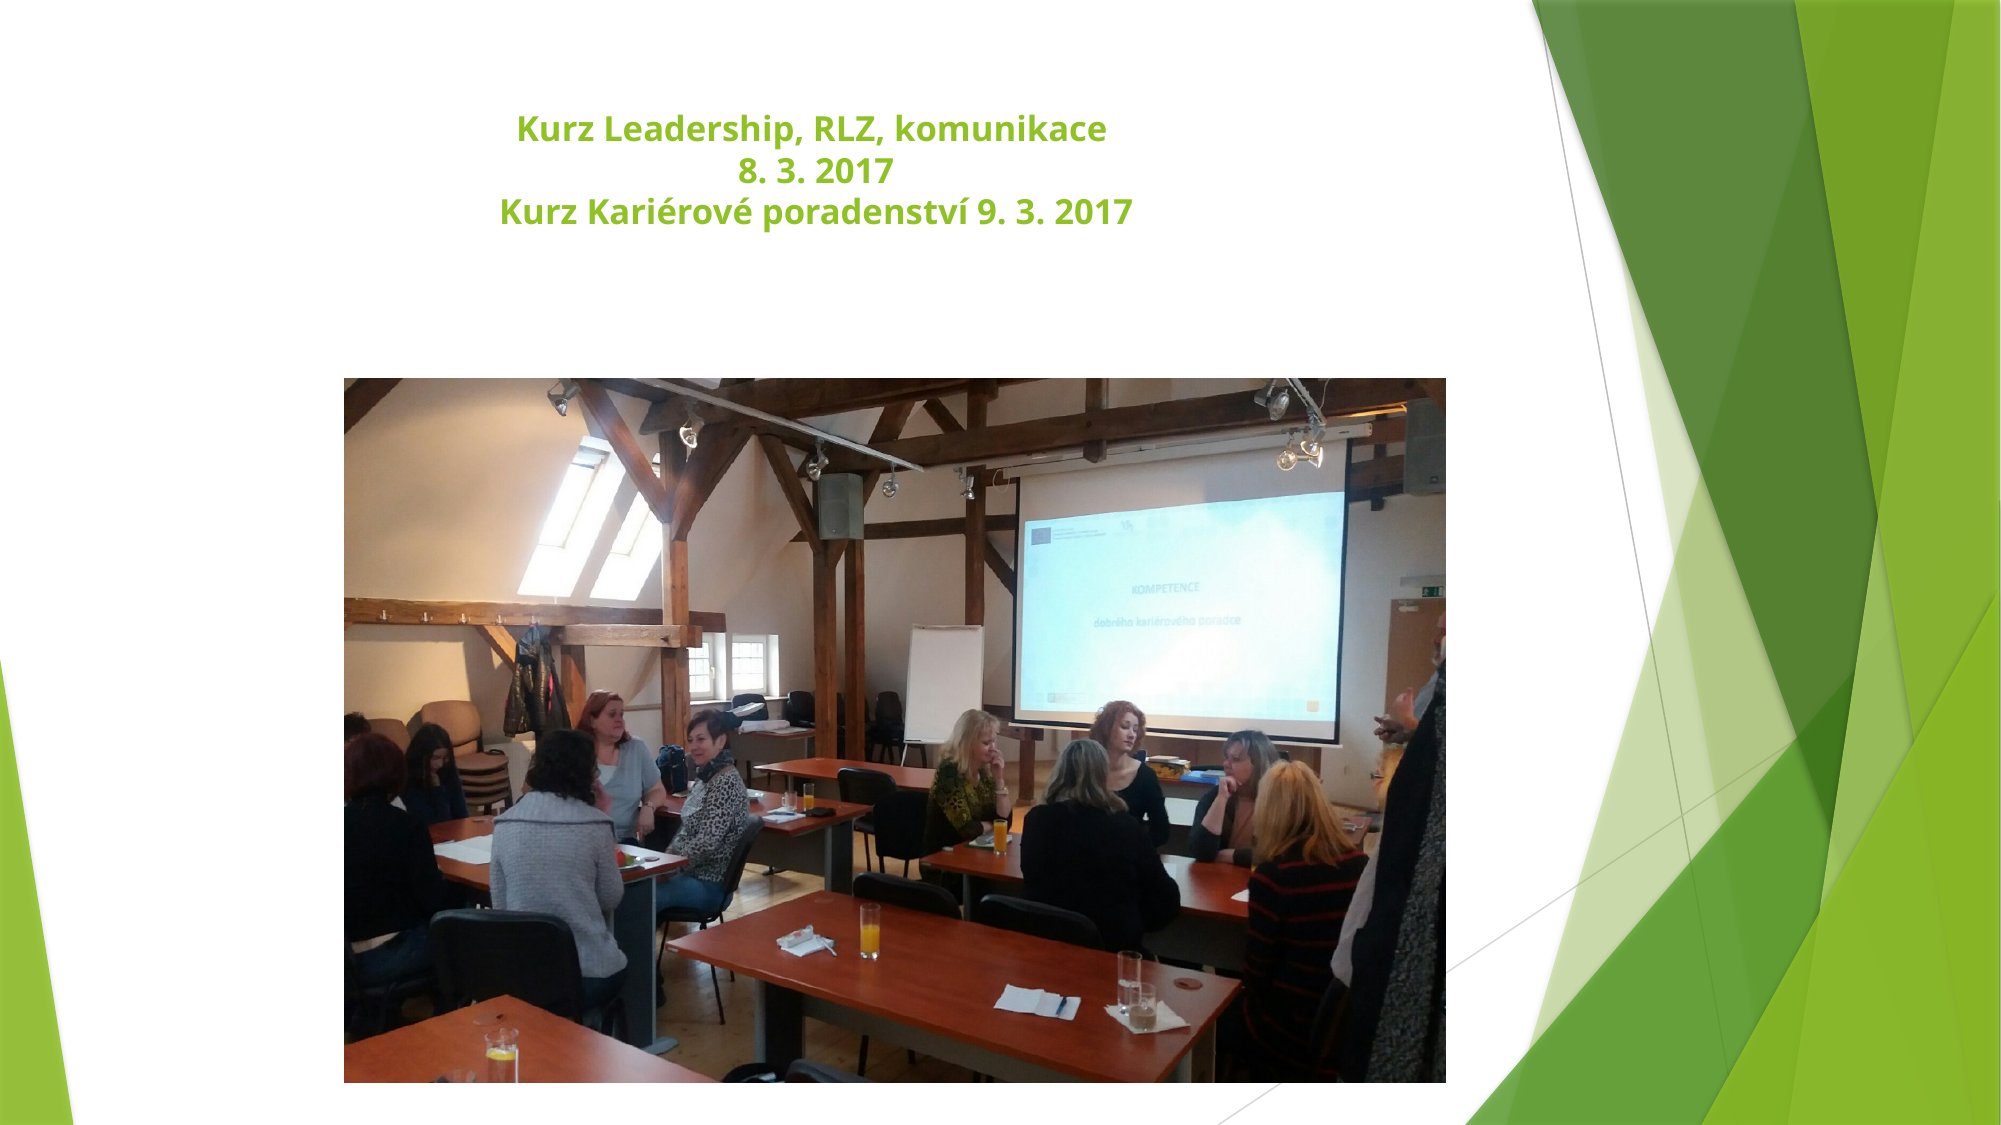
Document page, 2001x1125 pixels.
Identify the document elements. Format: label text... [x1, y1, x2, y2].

title Kurz Leadership, RLZ, komunikace 8. 3. 2017 Kurz Kariérové poradenství 9. 3. 2017 [111, 99, 1522, 364]
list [343, 377, 1446, 1084]
